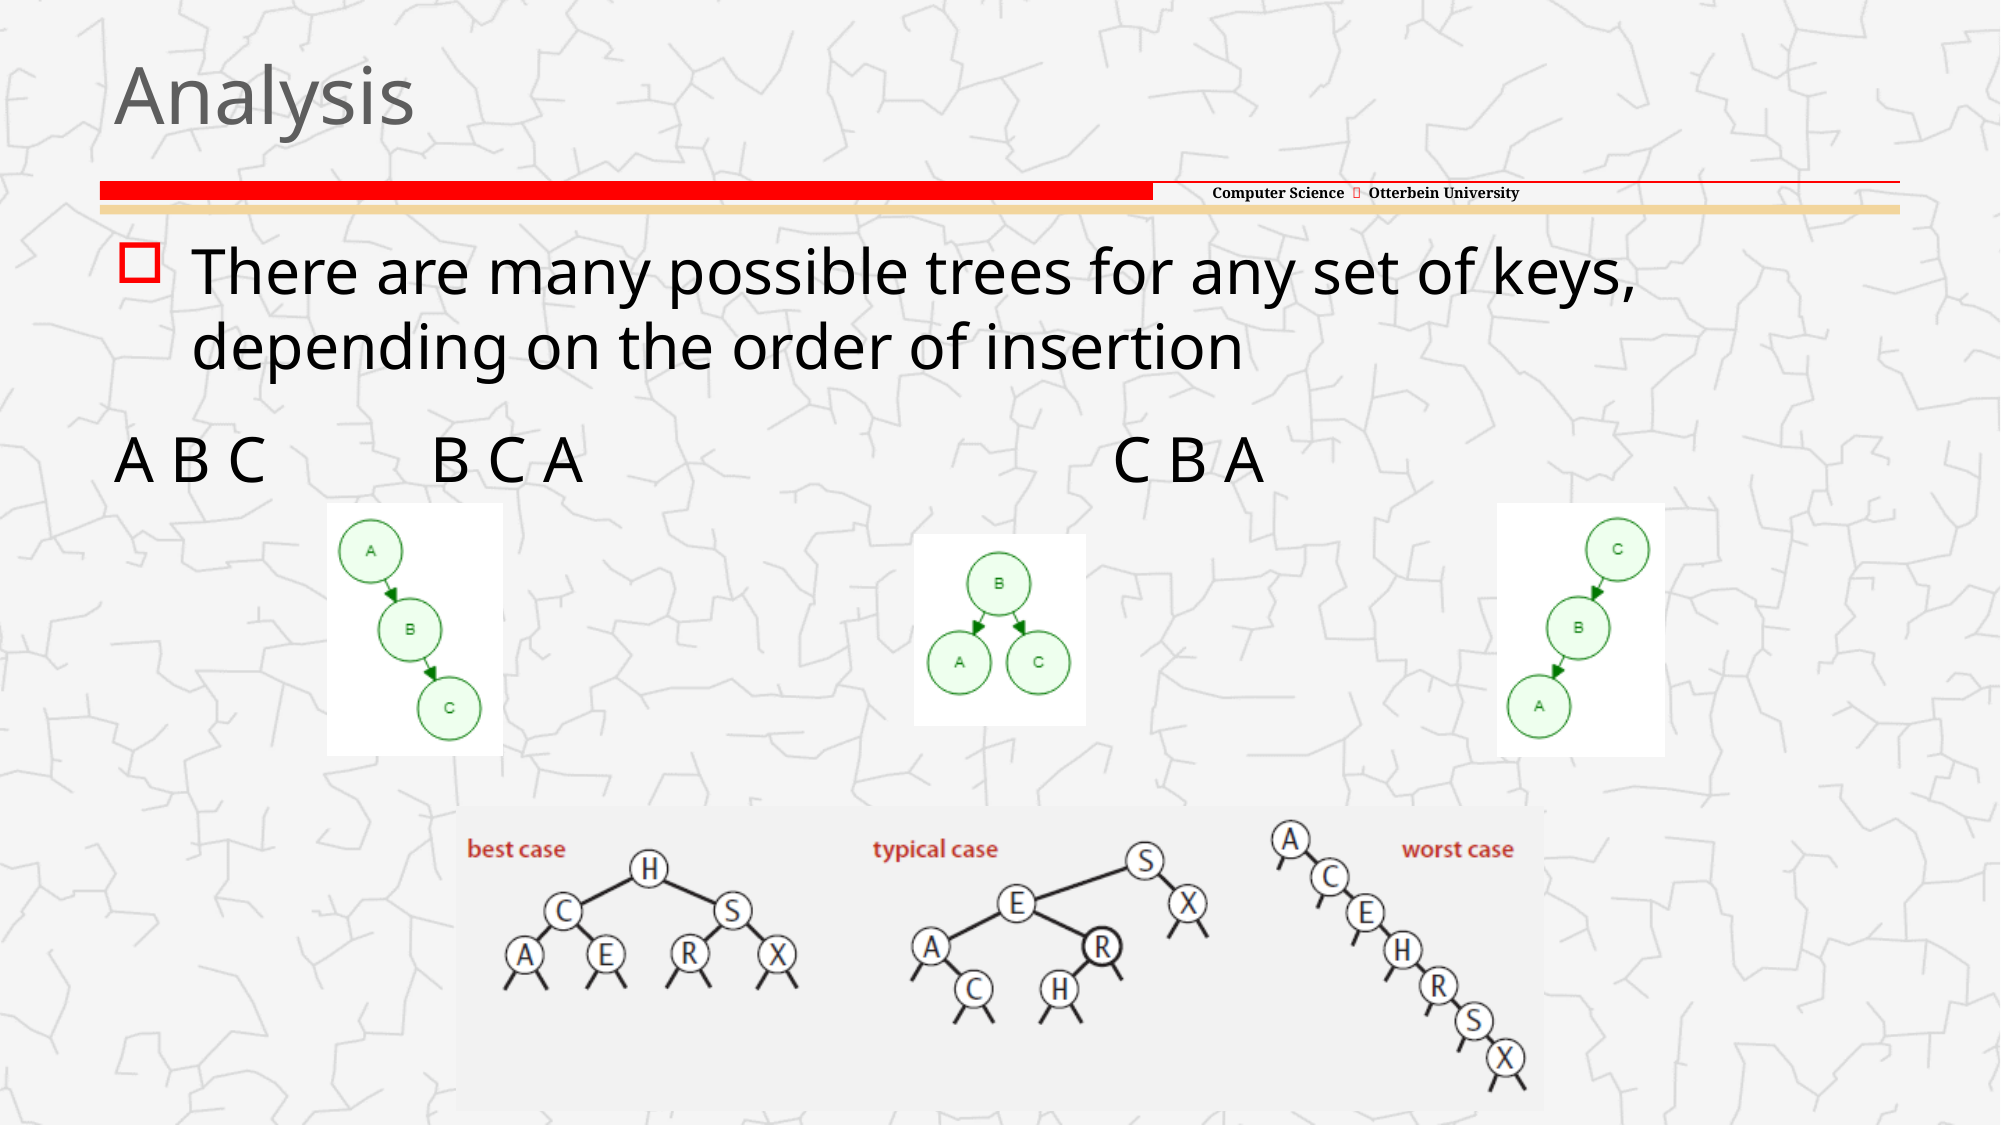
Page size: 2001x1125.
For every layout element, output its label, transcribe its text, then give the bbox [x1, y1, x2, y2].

title Analysis [99, 37, 1900, 175]
list There are many possible trees for any set of keys, depending on the order of insertion A B C B C A C B A [99, 224, 1900, 1088]
picture [0, 0, 2001, 1125]
